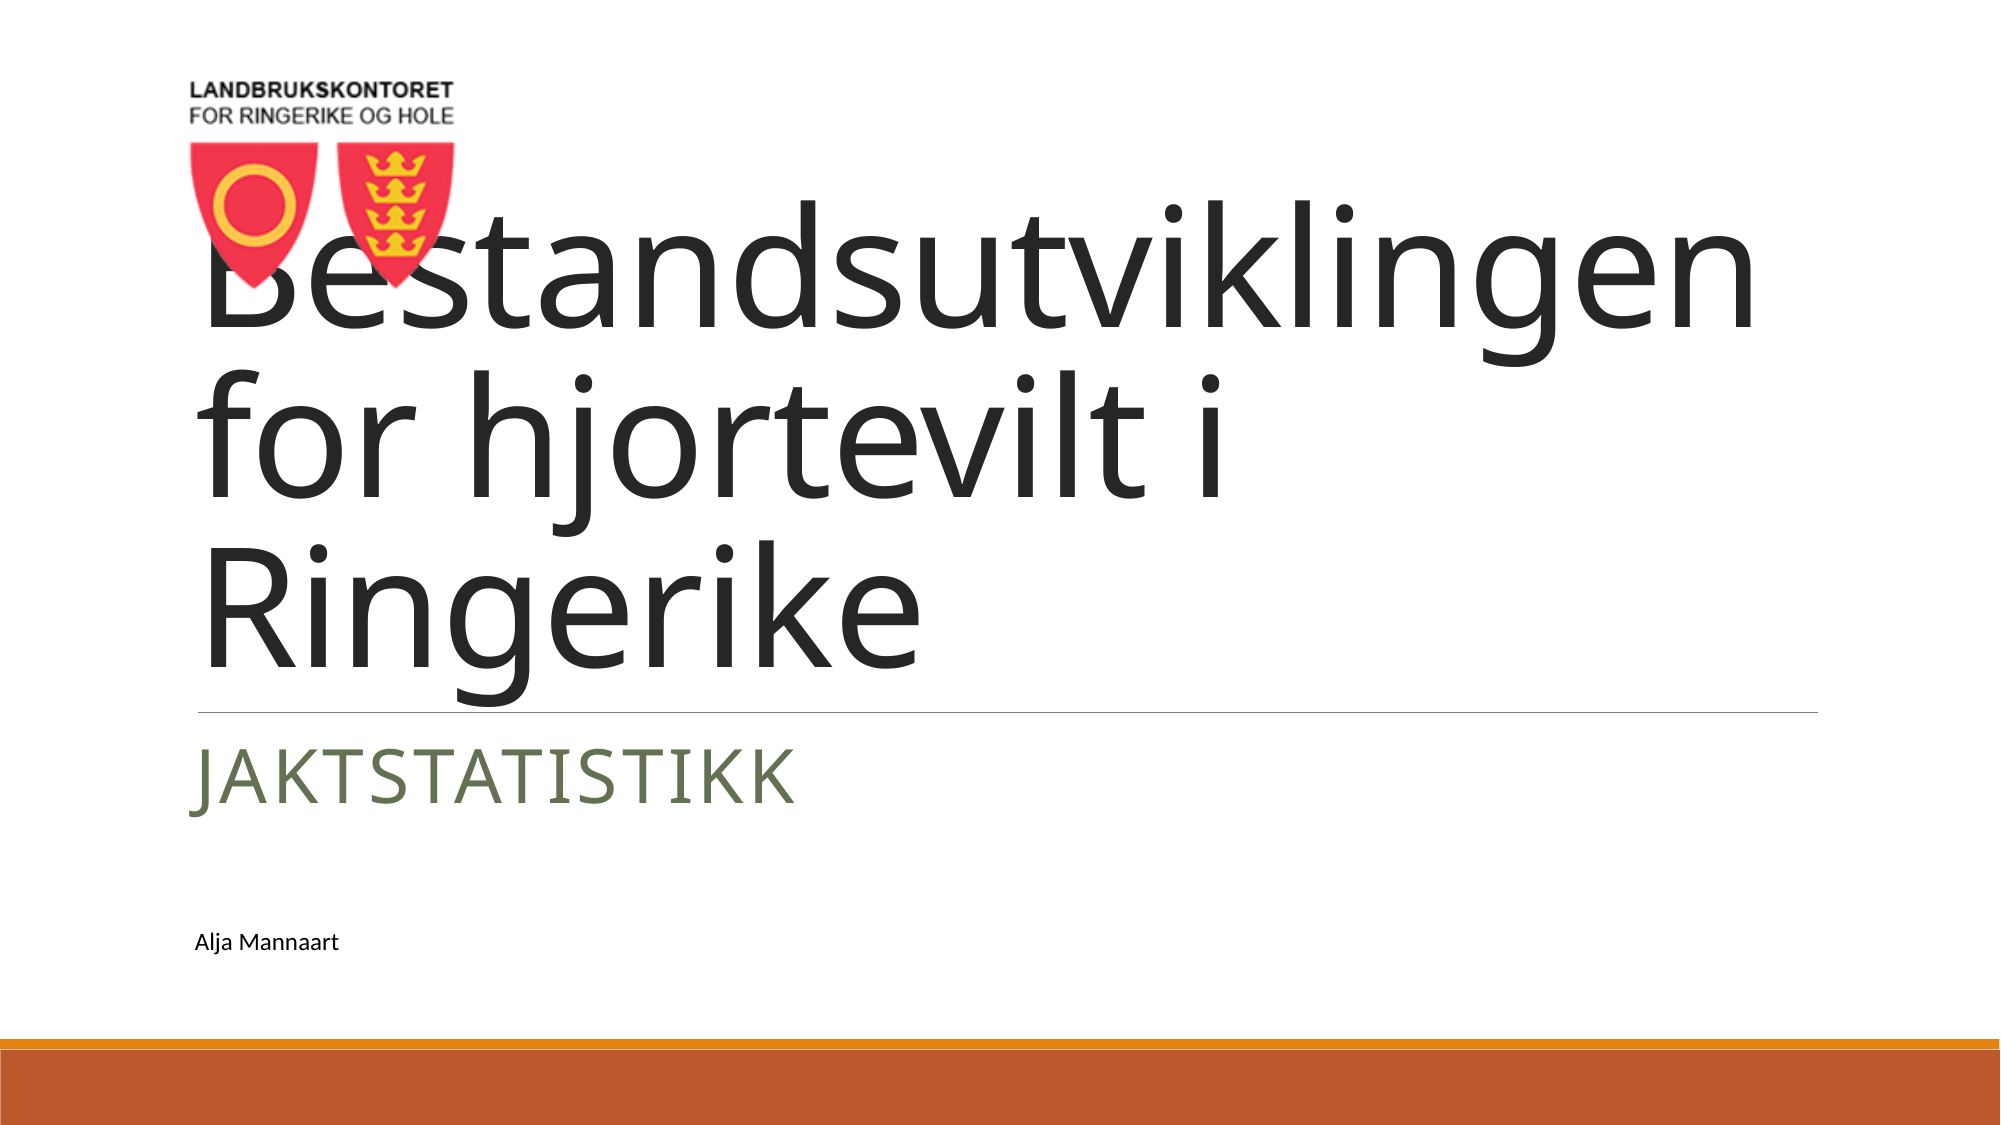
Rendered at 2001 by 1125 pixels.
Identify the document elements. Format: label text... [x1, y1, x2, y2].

subtitle Jaktstatistikk [180, 730, 1831, 919]
picture [179, 61, 469, 301]
text_box Alja Mannaart [179, 918, 487, 964]
title Bestandsutviklingen for hjortevilt i Ringerike [180, 124, 1830, 710]
